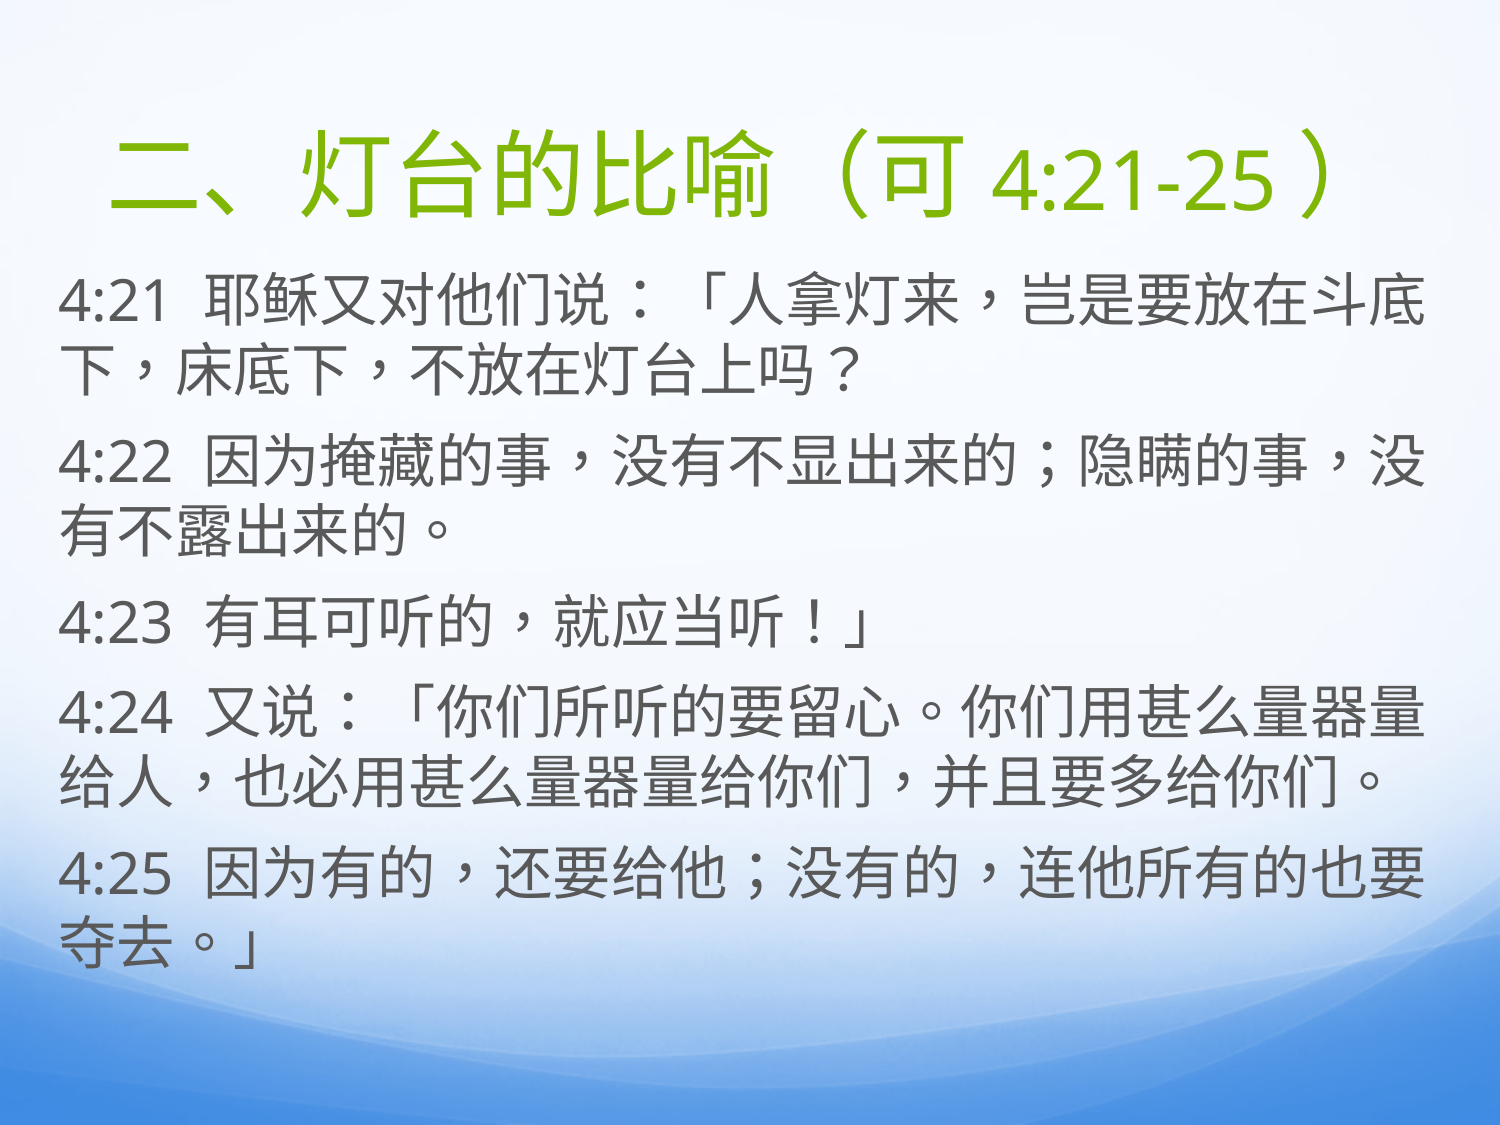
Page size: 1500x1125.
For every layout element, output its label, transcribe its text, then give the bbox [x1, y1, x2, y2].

title 二、灯台的比喻（可4:21-25） [90, 17, 1410, 237]
list 4:21 耶稣又对他们说：「人拿灯来，岂是要放在斗底下，床底下，不放在灯台上吗？ 4:22 因为掩藏的事，没有不显出来的；隐瞒的事，没有不露出来的。 4:23 有耳可听的，就应当听！」 4:24 又说：「你们所听的要留心。你们用甚么量器量给人，也必用甚么量器量给你们，并且要多给你们。 4:25 因为有的，还要给他；没有的，连他所有的也要夺去。」 [43, 255, 1454, 1095]
